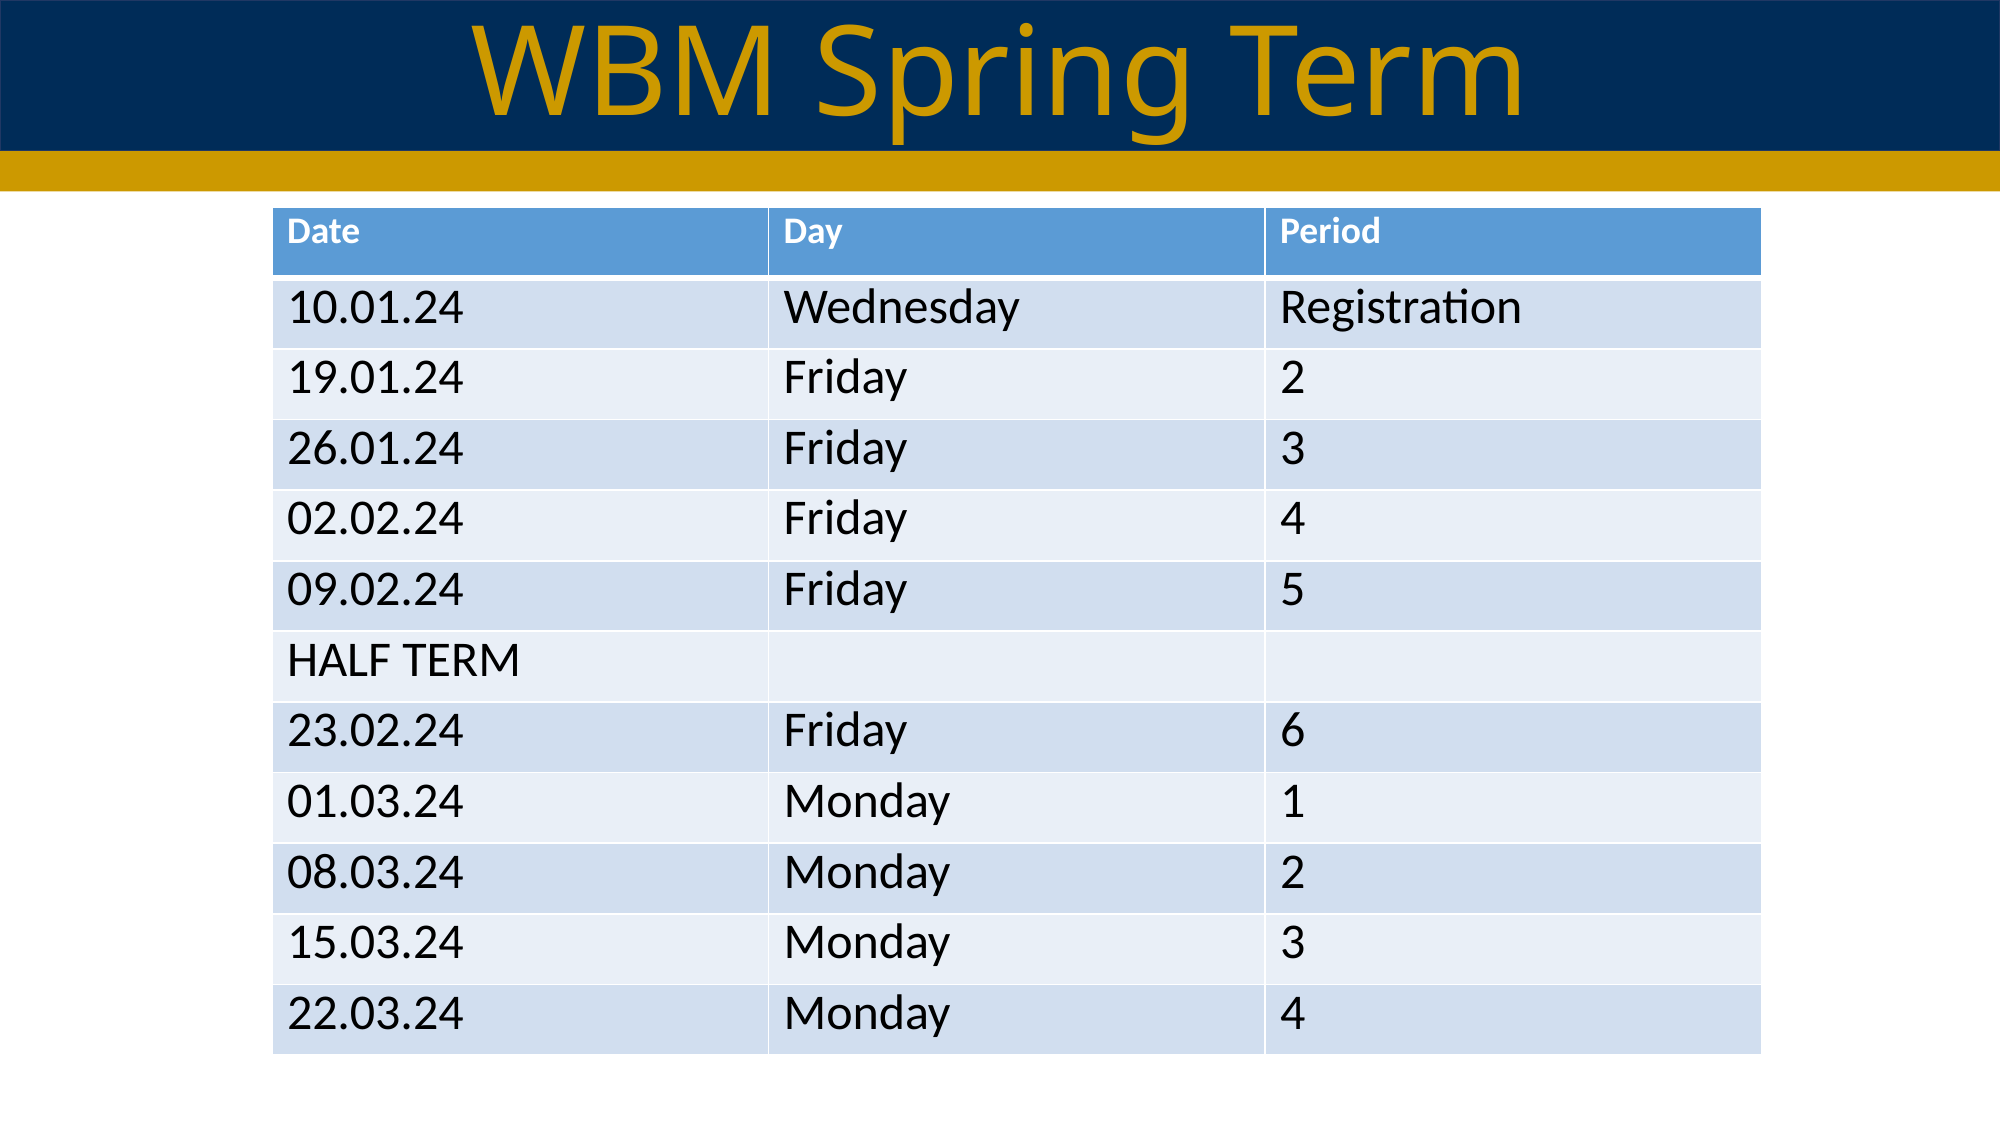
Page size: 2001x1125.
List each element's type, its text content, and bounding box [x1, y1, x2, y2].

table_cell Monday [769, 844, 1264, 913]
table_cell 3 [1266, 420, 1761, 489]
table_cell 15.03.24 [273, 915, 768, 984]
table_cell 23.02.24 [273, 703, 768, 772]
table_cell 22.03.24 [273, 985, 768, 1054]
table_cell Monday [769, 915, 1264, 984]
table_cell 6 [1266, 703, 1761, 772]
table_cell Friday [769, 562, 1264, 630]
table_cell 19.01.24 [273, 350, 768, 419]
table_header Period [1266, 208, 1761, 275]
table_cell 5 [1266, 562, 1761, 630]
table_cell 02.02.24 [273, 491, 768, 560]
table_cell 1 [1266, 773, 1761, 842]
table_cell Monday [769, 773, 1264, 842]
table_cell Wednesday [769, 281, 1264, 348]
table_cell 2 [1266, 844, 1761, 913]
table_cell 01.03.24 [273, 773, 768, 842]
table_cell 09.02.24 [273, 562, 768, 630]
table_cell 2 [1266, 350, 1761, 419]
table_cell Registration [1266, 281, 1761, 348]
table_cell [1266, 632, 1761, 701]
table_cell Monday [769, 985, 1264, 1054]
table_cell 3 [1266, 915, 1761, 984]
table_cell 10.01.24 [273, 281, 768, 348]
table_cell Friday [769, 491, 1264, 560]
text_box [0, 151, 2000, 192]
table_cell HALF TERM [273, 632, 768, 701]
table_cell 4 [1266, 985, 1761, 1054]
table_header Day [769, 208, 1264, 275]
table_cell [769, 632, 1264, 701]
table_cell 08.03.24 [273, 844, 768, 913]
table_cell 26.01.24 [273, 420, 768, 489]
table_header Date [273, 208, 768, 275]
subtitle WBM Spring Term [0, 0, 2000, 151]
table_cell 4 [1266, 491, 1761, 560]
table_cell Friday [769, 703, 1264, 772]
table_cell Friday [769, 350, 1264, 419]
table_cell Friday [769, 420, 1264, 489]
